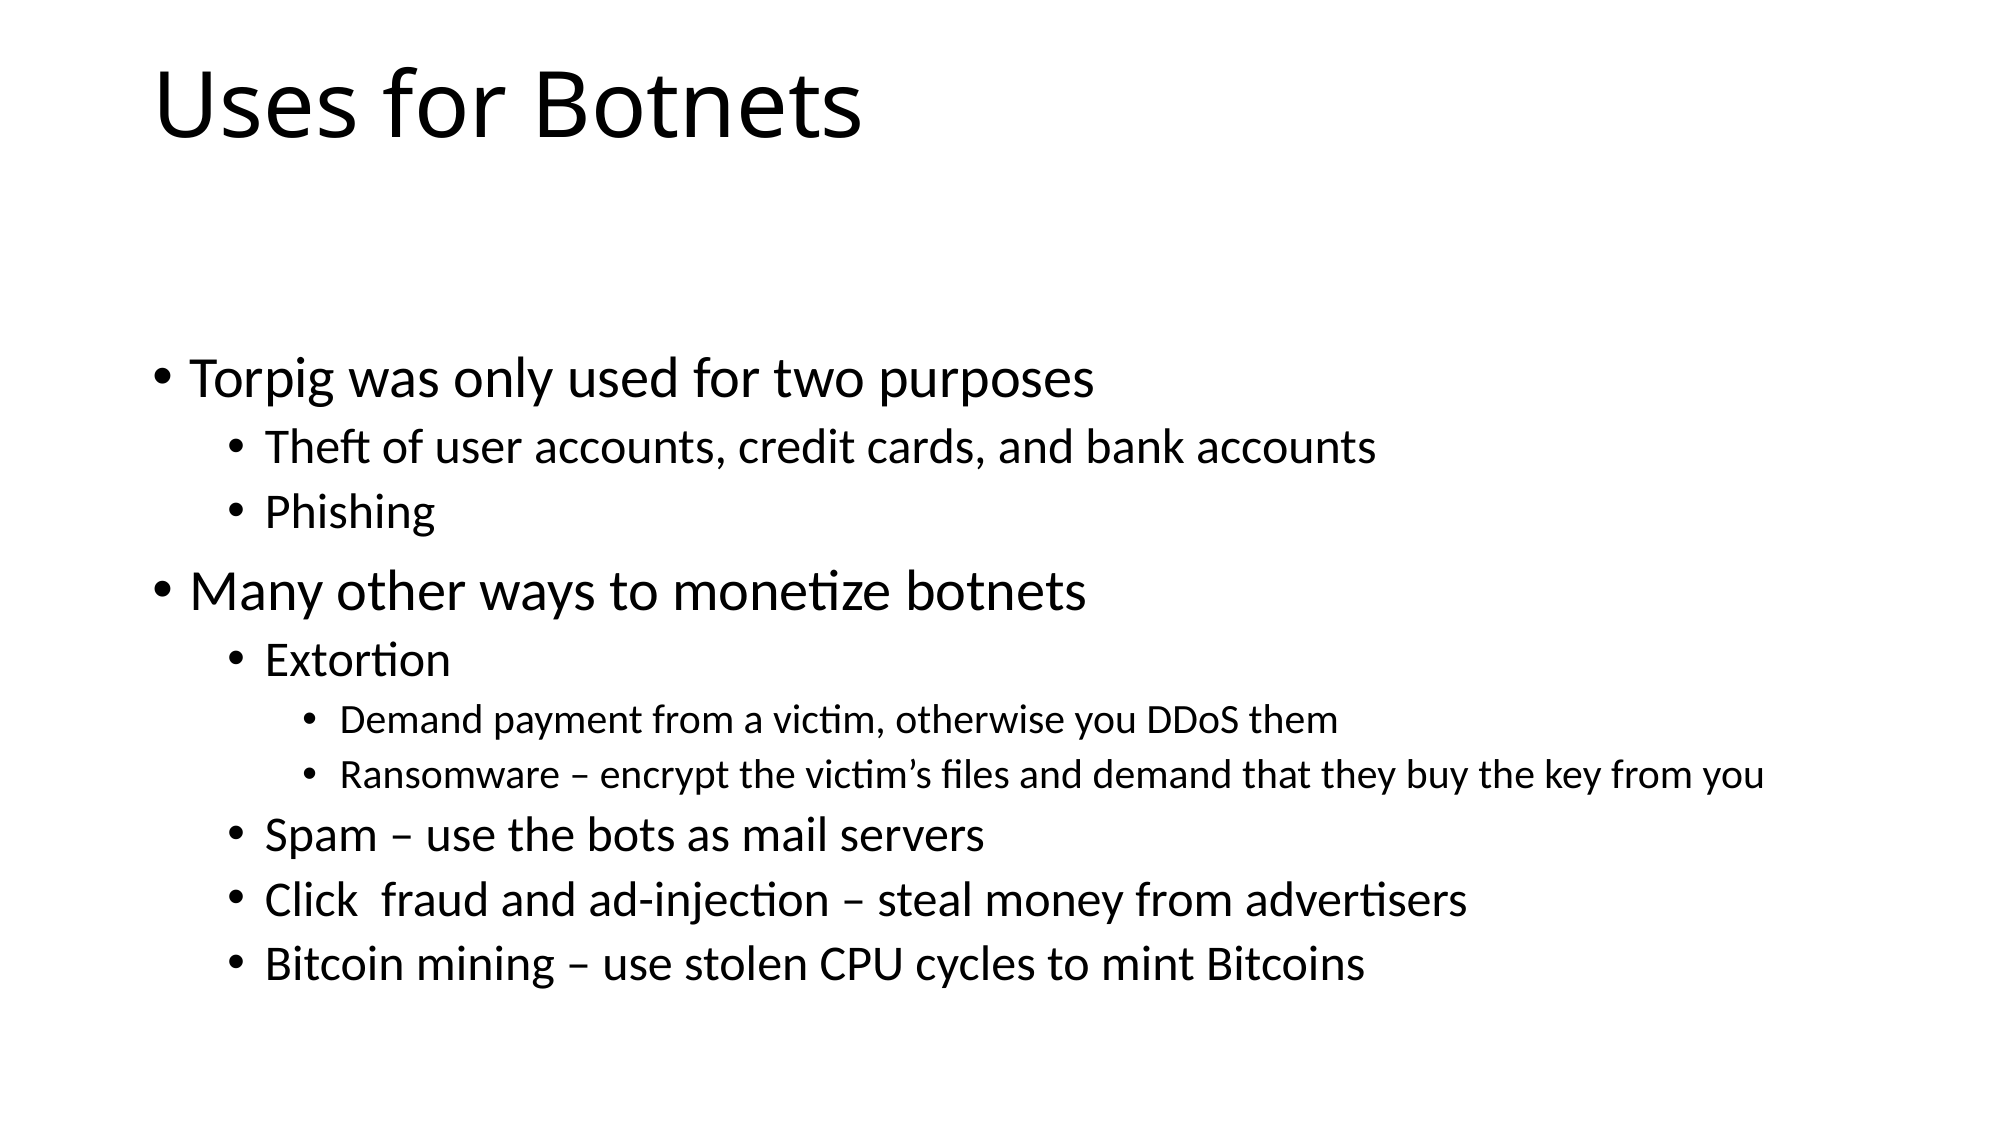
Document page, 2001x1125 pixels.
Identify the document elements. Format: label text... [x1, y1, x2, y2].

title Uses for Botnets [137, 0, 1863, 217]
list Torpig was only used for two purposes Theft of user accounts, credit cards, and bank accounts Phishing Many other ways to monetize botnets Extortion Demand payment from a victim, otherwise you DDoS them Ransomware – encrypt the victim’s files and demand that they buy the key from you Spam – use the bots as mail servers Click fraud and ad-injection – steal money from advertisers Bitcoin mining – use stolen CPU cycles to mint Bitcoins [137, 230, 1863, 1108]
